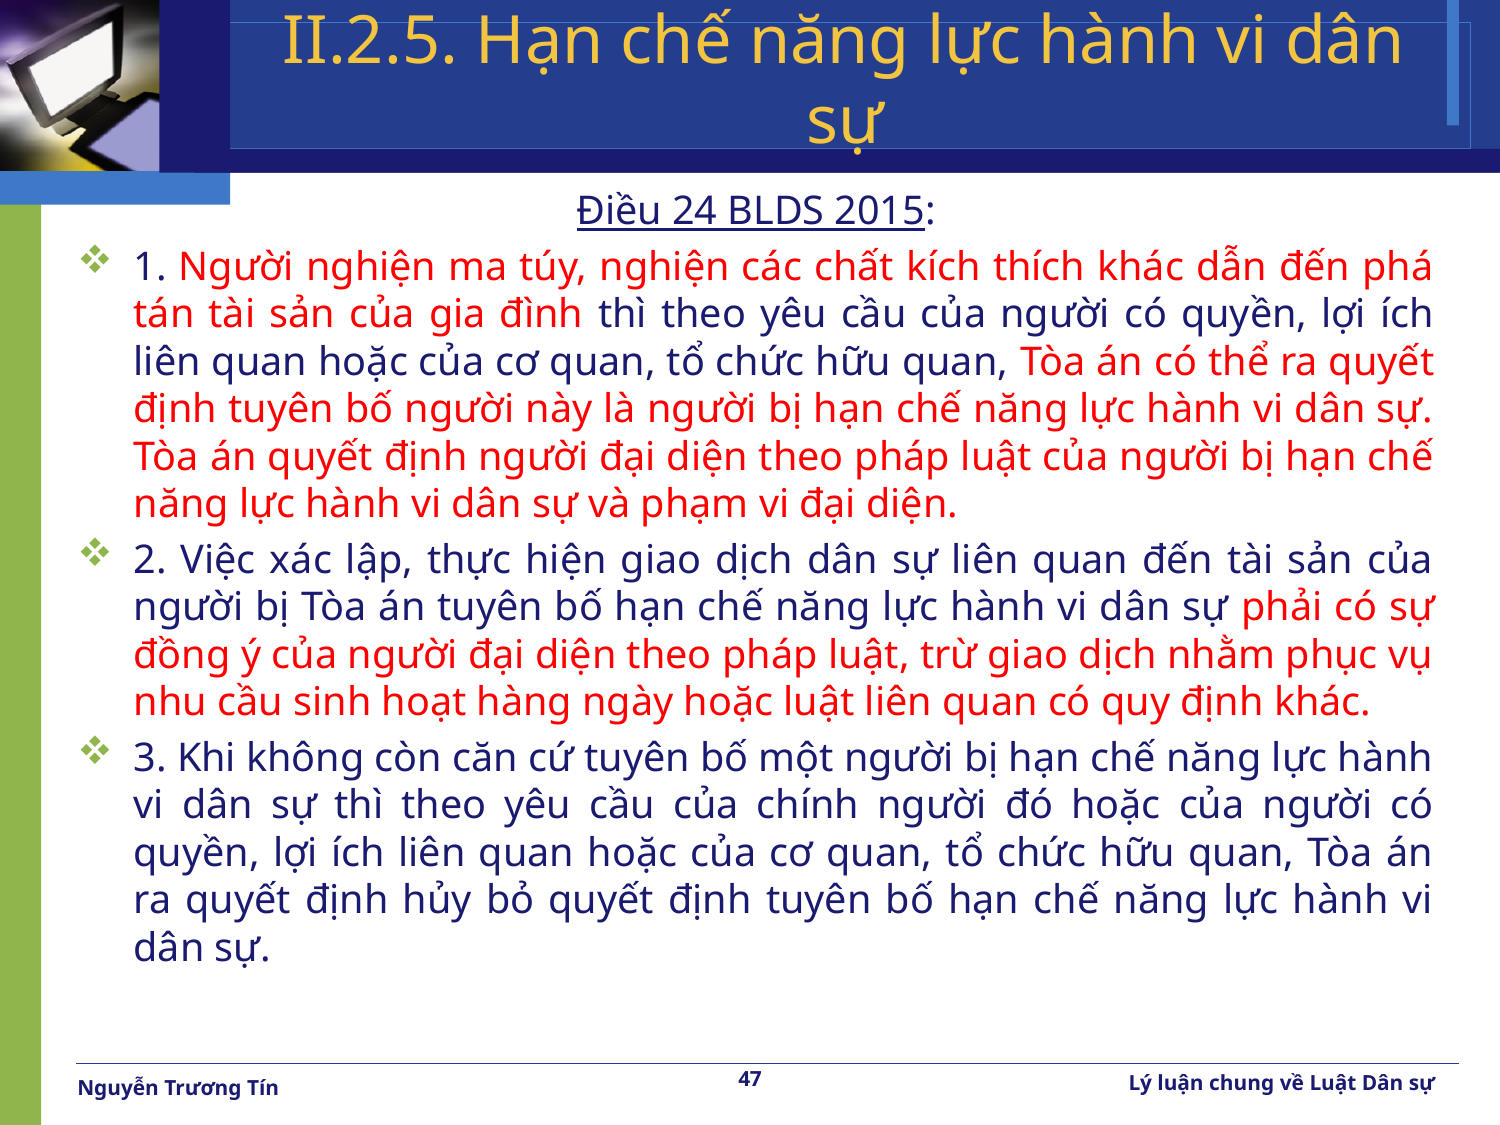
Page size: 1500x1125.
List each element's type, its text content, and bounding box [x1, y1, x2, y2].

slide_number Nguyễn Trương Tín [62, 1067, 475, 1105]
title II.2.5. Hạn chế năng lực hành vi dân sự [230, 30, 1459, 123]
list Điều 24 BLDS 2015: 1. Người nghiện ma túy, nghiện các chất kích thích khác dẫn đến phá tán tài sản của gia đình thì theo yêu cầu của người có quyền, lợi ích liên quan hoặc của cơ quan, tổ chức hữu quan, Tòa án có thể ra quyết định tuyên bố người này là người bị hạn chế năng lực hành vi dân sự. Tòa án quyết định người đại diện theo pháp luật của người bị hạn chế năng lực hành vi dân sự và phạm vi đại diện. 2. Việc xác lập, thực hiện giao dịch dân sự liên quan đến tài sản của người bị Tòa án tuyên bố hạn chế năng lực hành vi dân sự phải có sự đồng ý của người đại diện theo pháp luật, trừ giao dịch nhằm phục vụ nhu cầu sinh hoạt hàng ngày hoặc luật liên quan có quy định khác. 3. Khi không còn căn cứ tuyên bố một người bị hạn chế năng lực hành vi dân sự thì theo yêu cầu của chính người đó hoặc của người có quyền, lợi ích liên quan hoặc của cơ quan, tổ chức hữu quan, Tòa án ra quyết định hủy bỏ quyết định tuyên bố hạn chế năng lực hành vi dân sự. [62, 177, 1450, 1079]
footer Lý luận chung về Luật Dân sự [1033, 1062, 1450, 1106]
picture [0, 0, 159, 171]
slide_number 47 [575, 1057, 925, 1096]
